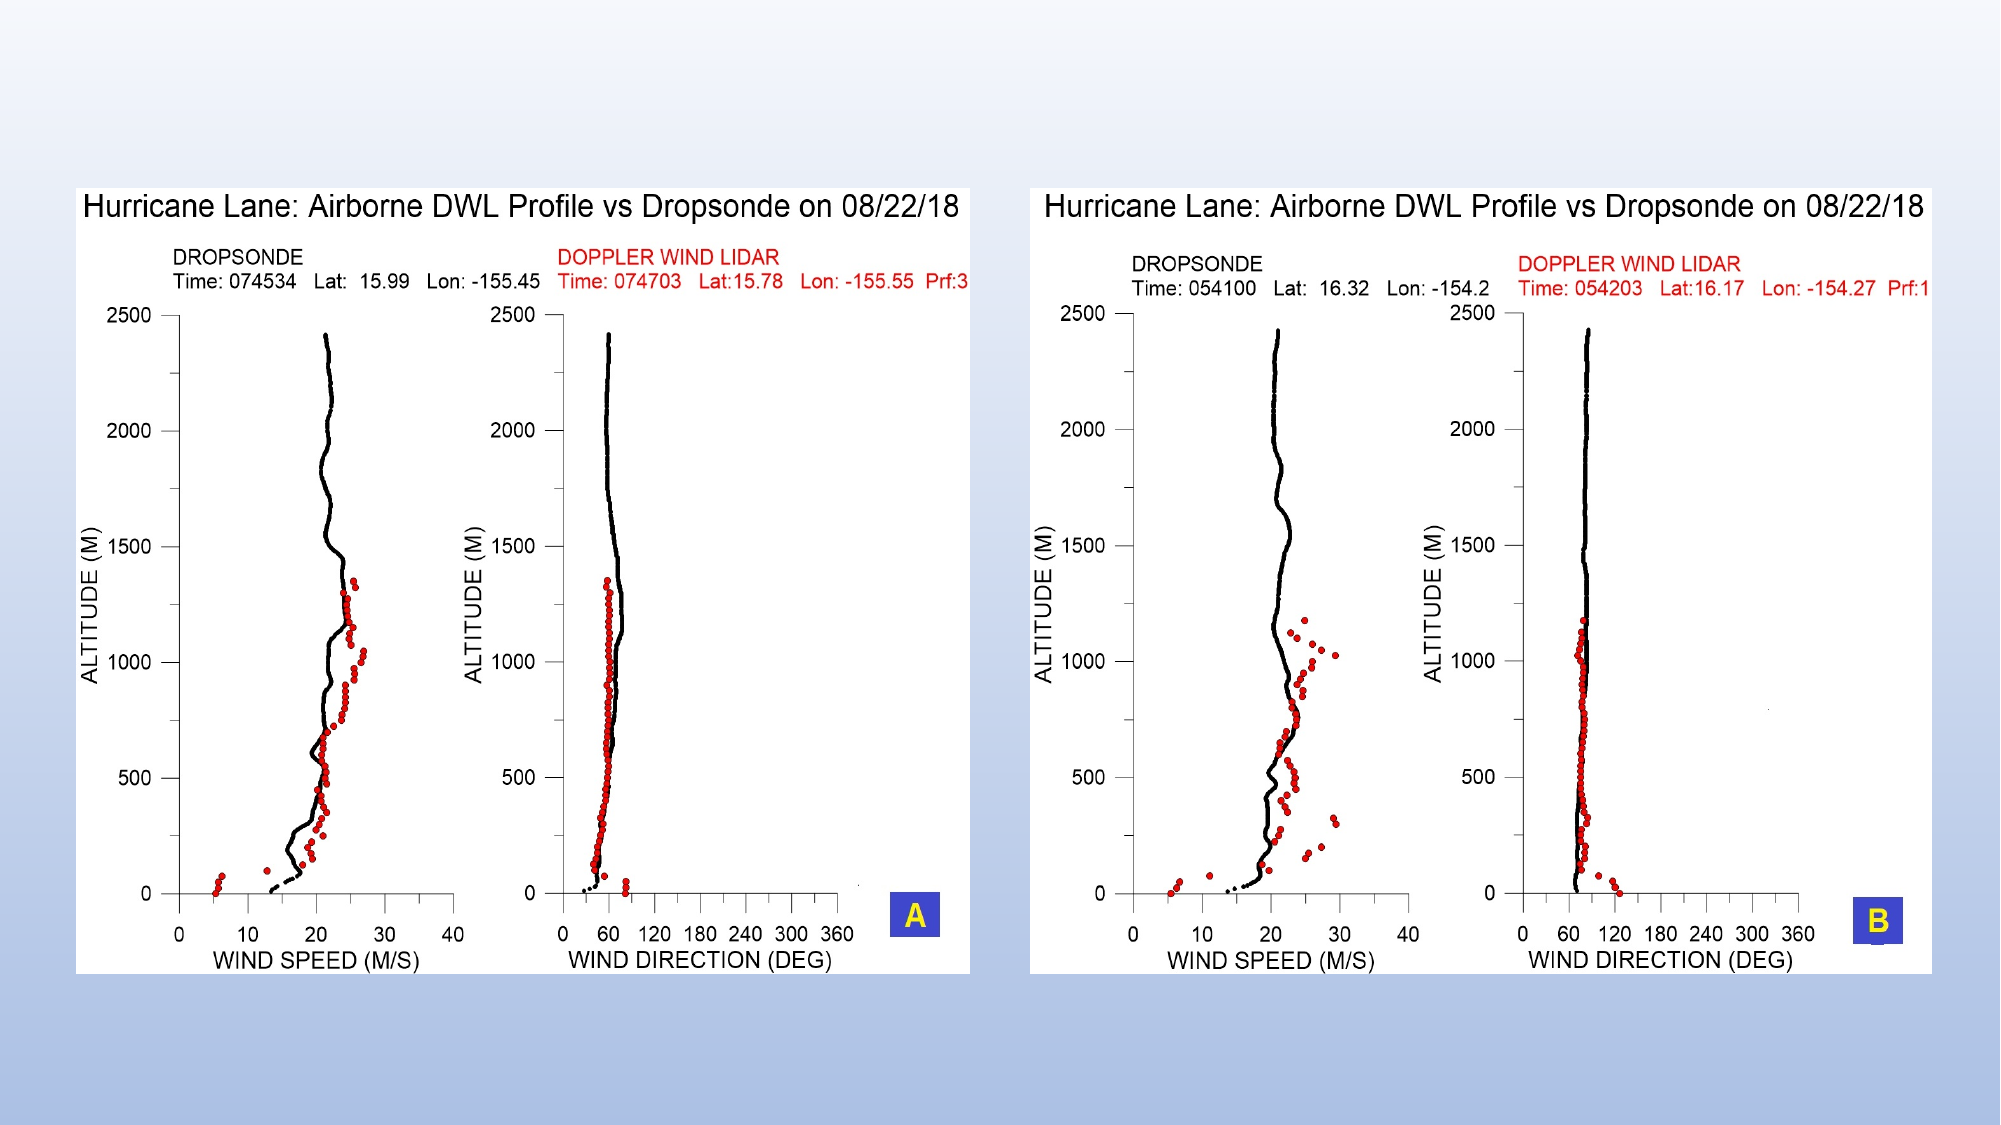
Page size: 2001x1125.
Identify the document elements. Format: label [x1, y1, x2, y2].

picture [1030, 188, 1932, 974]
picture [76, 188, 970, 974]
